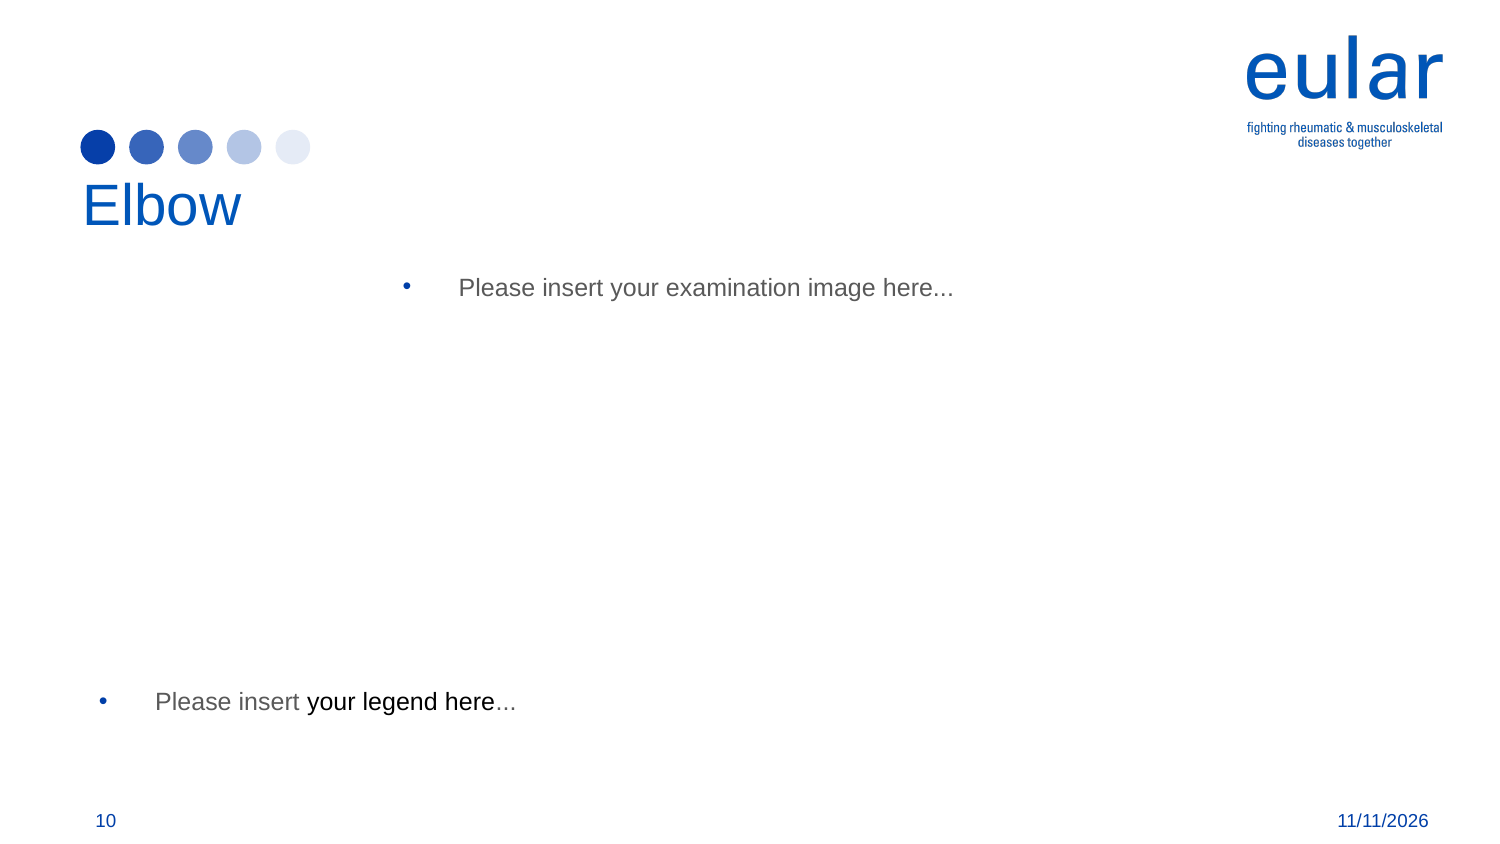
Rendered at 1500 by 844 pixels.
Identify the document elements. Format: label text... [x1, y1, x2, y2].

list Please insert your legend here... [83, 678, 387, 757]
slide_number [1242, 797, 1444, 843]
text_box Please insert your examination image here... [387, 263, 1069, 772]
slide_number 10 [80, 797, 224, 843]
title Elbow [76, 159, 1444, 238]
